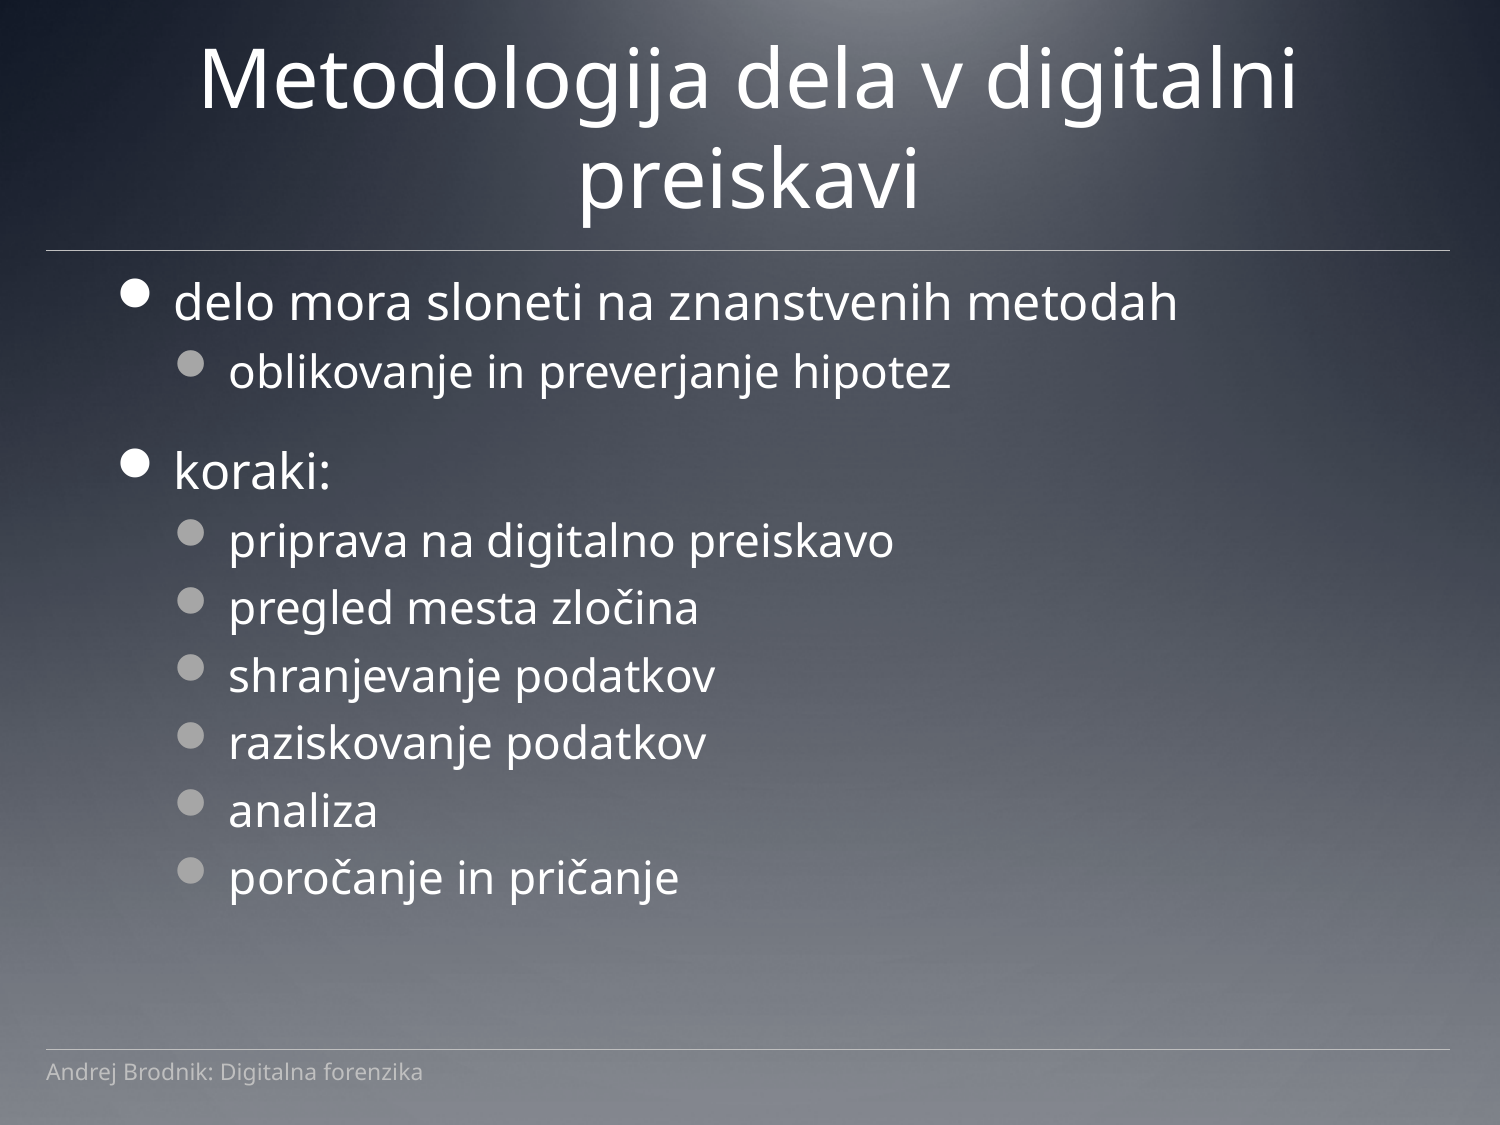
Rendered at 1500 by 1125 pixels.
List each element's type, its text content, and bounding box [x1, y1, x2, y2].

footer Andrej Brodnik: Digitalna forenzika [46, 1042, 521, 1103]
list delo mora sloneti na znanstvenih metodah oblikovanje in preverjanje hipotez koraki: priprava na digitalno preiskavo pregled mesta zločina shranjevanje podatkov raziskovanje podatkov analiza poročanje in pričanje [101, 262, 1394, 1024]
title Metodologija dela v digitalni preiskavi [105, 17, 1394, 233]
